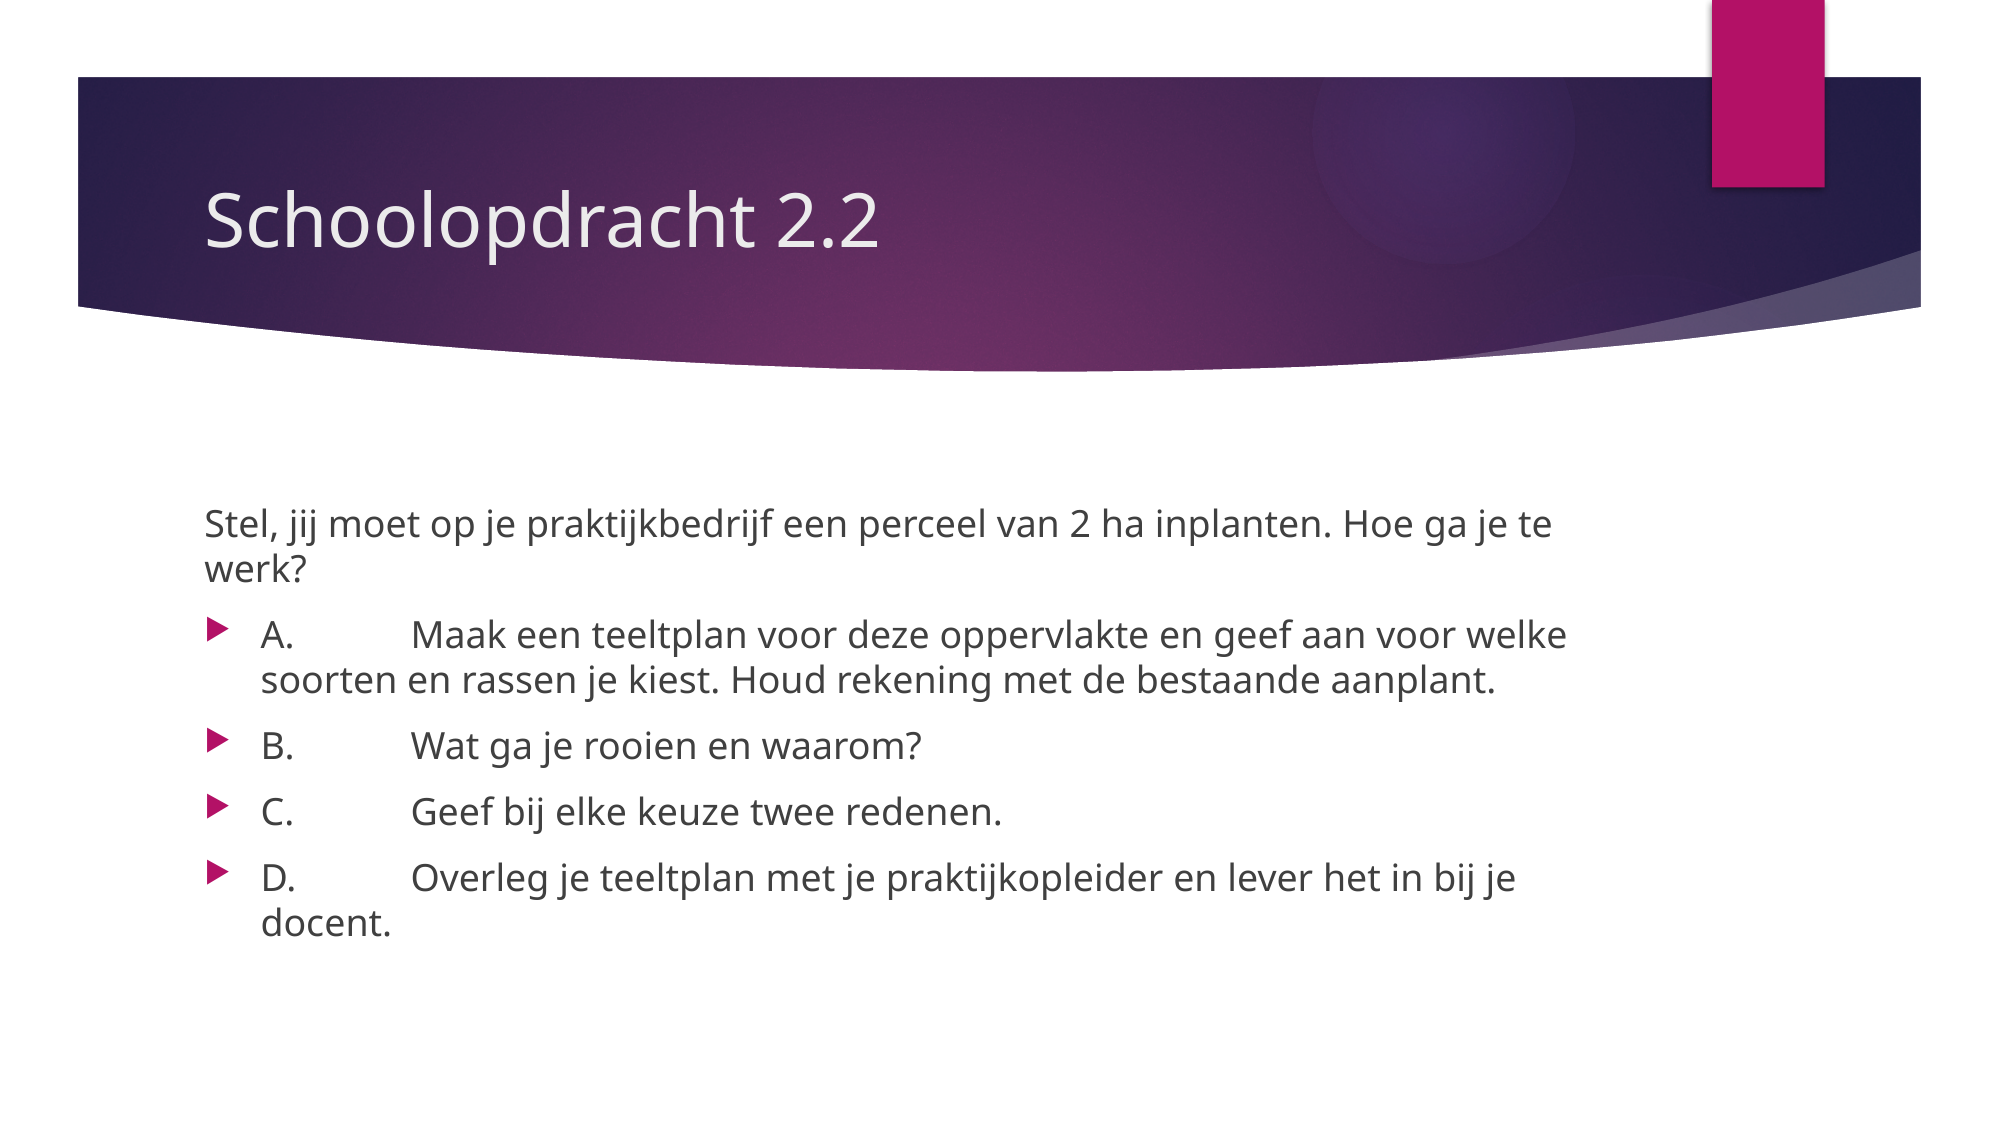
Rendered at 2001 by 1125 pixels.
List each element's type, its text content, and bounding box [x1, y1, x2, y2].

list Stel, jij moet op je praktijkbedrijf een perceel van 2 ha inplanten. Hoe ga je te werk? A. Maak een teeltplan voor deze oppervlakte en geef aan voor welke soorten en rassen je kiest. Houd rekening met de bestaande aanplant. B. Wat ga je rooien en waarom? C. Geef bij elke keuze twee redenen. D. Overleg je teeltplan met je praktijkopleider en lever het in bij je docent. [189, 427, 1638, 988]
title Schoolopdracht 2.2 [189, 159, 1627, 276]
